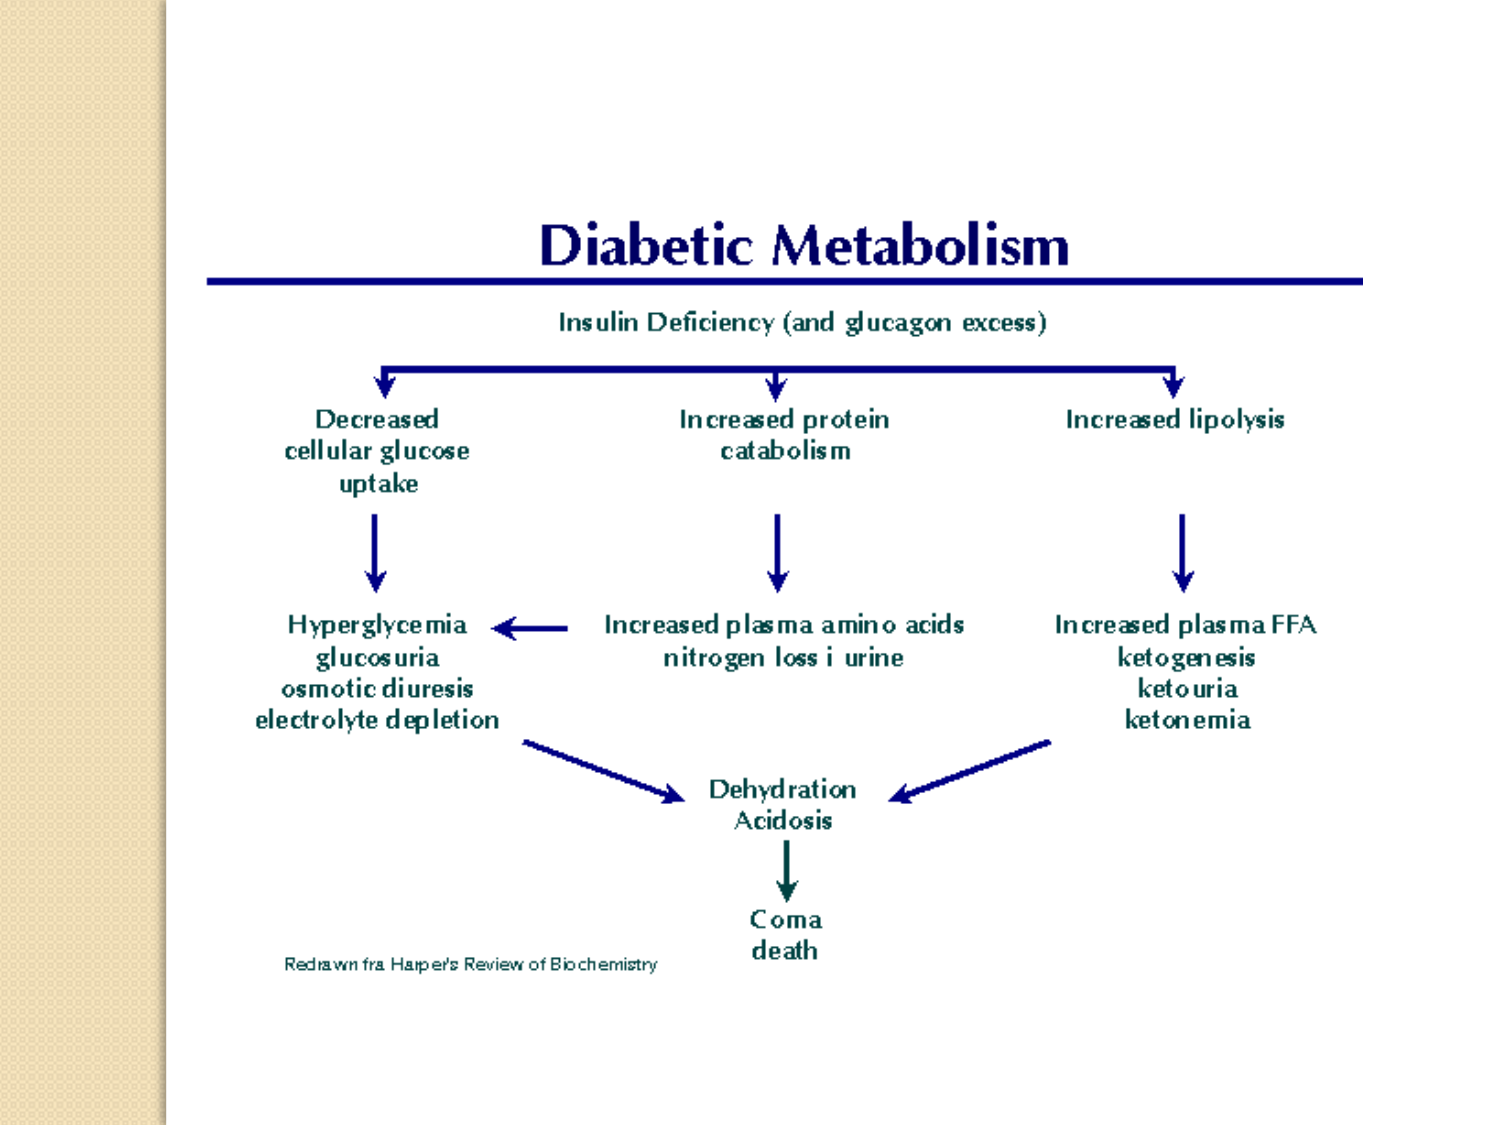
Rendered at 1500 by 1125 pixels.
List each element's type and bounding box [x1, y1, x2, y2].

picture [199, 149, 1363, 1022]
